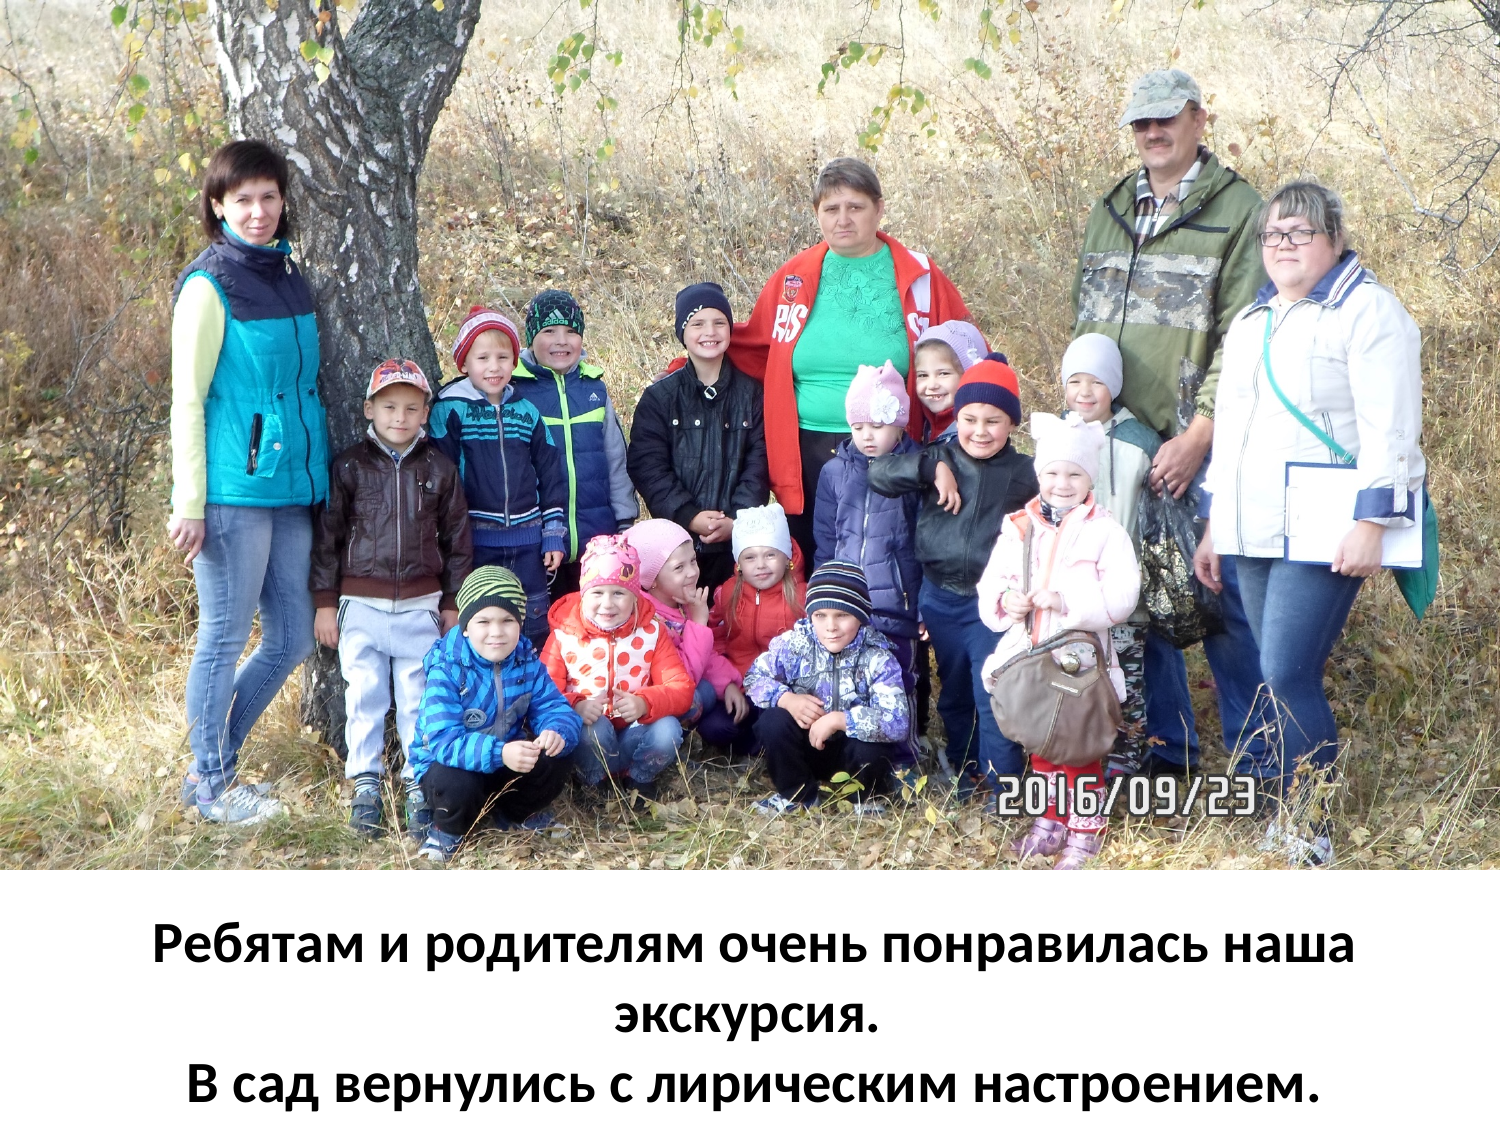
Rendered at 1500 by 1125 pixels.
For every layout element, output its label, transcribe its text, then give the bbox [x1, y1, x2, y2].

picture [0, 0, 1500, 870]
text_box Ребятам и родителям очень понравилась наша экскурсия. В сад вернулись с лирическим настроением. [14, 896, 1495, 1122]
